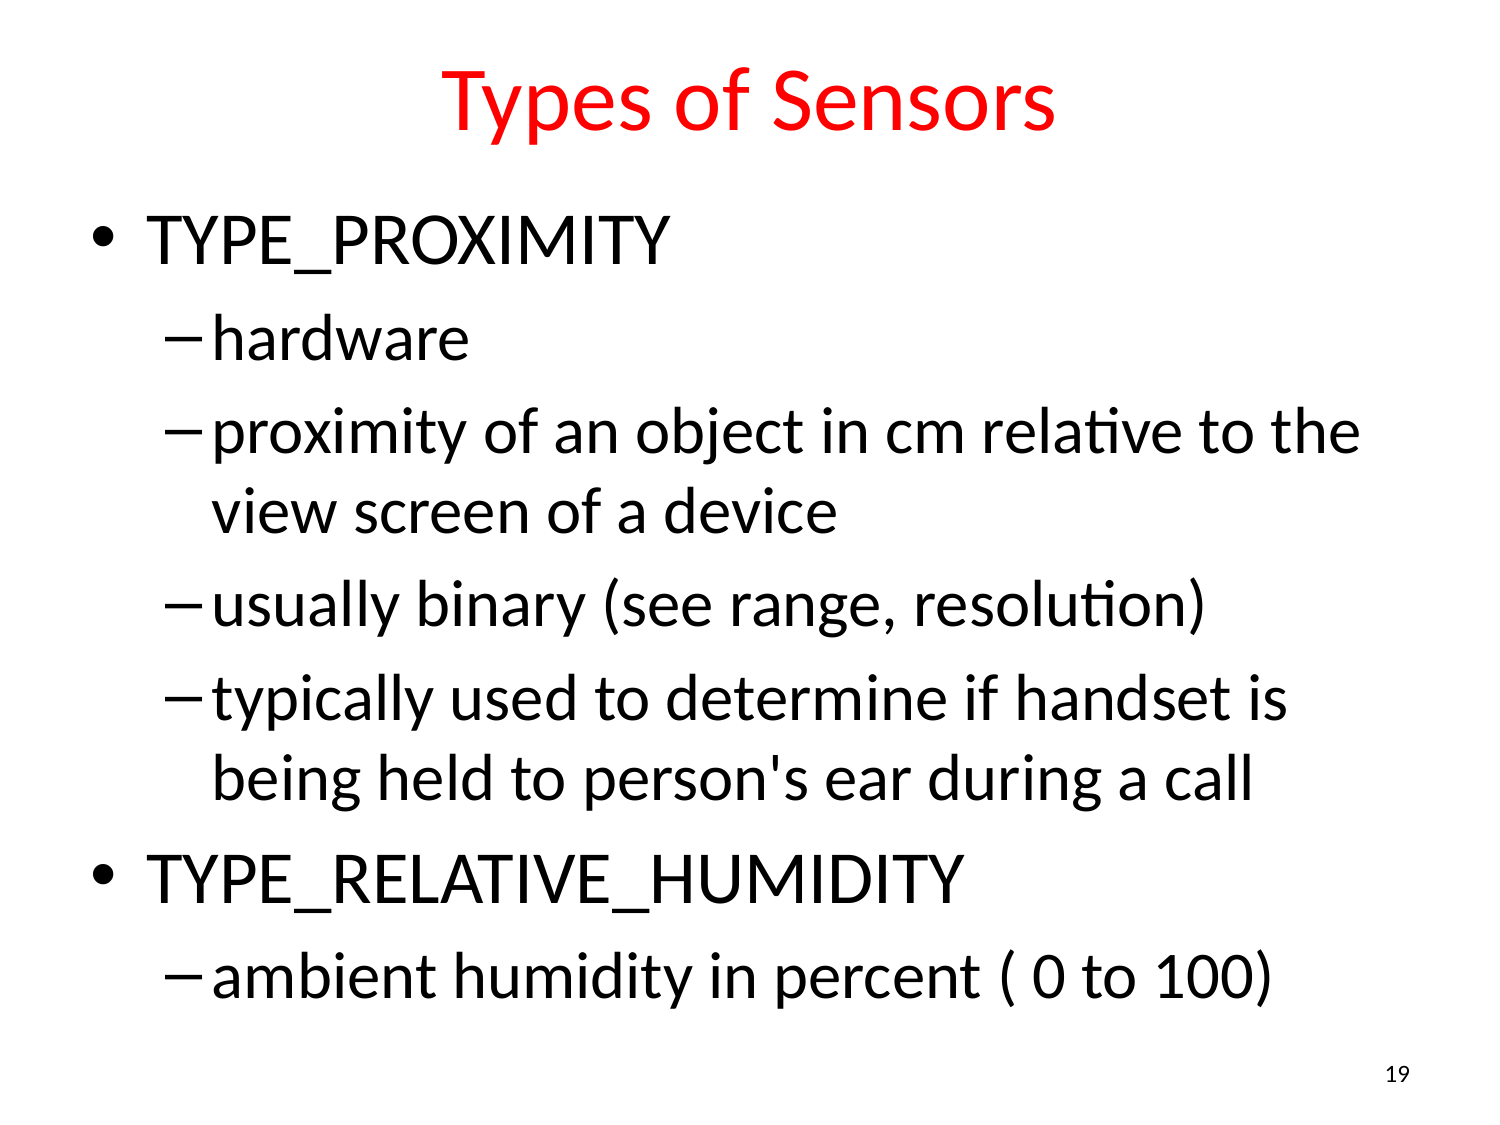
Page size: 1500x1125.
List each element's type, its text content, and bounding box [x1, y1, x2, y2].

slide_number 19 [1074, 1042, 1425, 1103]
title Types of Sensors [75, 0, 1425, 182]
list TYPE_PROXIMITY hardware proximity of an object in cm relative to the view screen of a device usually binary (see range, resolution) typically used to determine if handset is being held to person's ear during a call TYPE_RELATIVE_HUMIDITY ambient humidity in percent ( 0 to 100) [75, 182, 1425, 1038]
